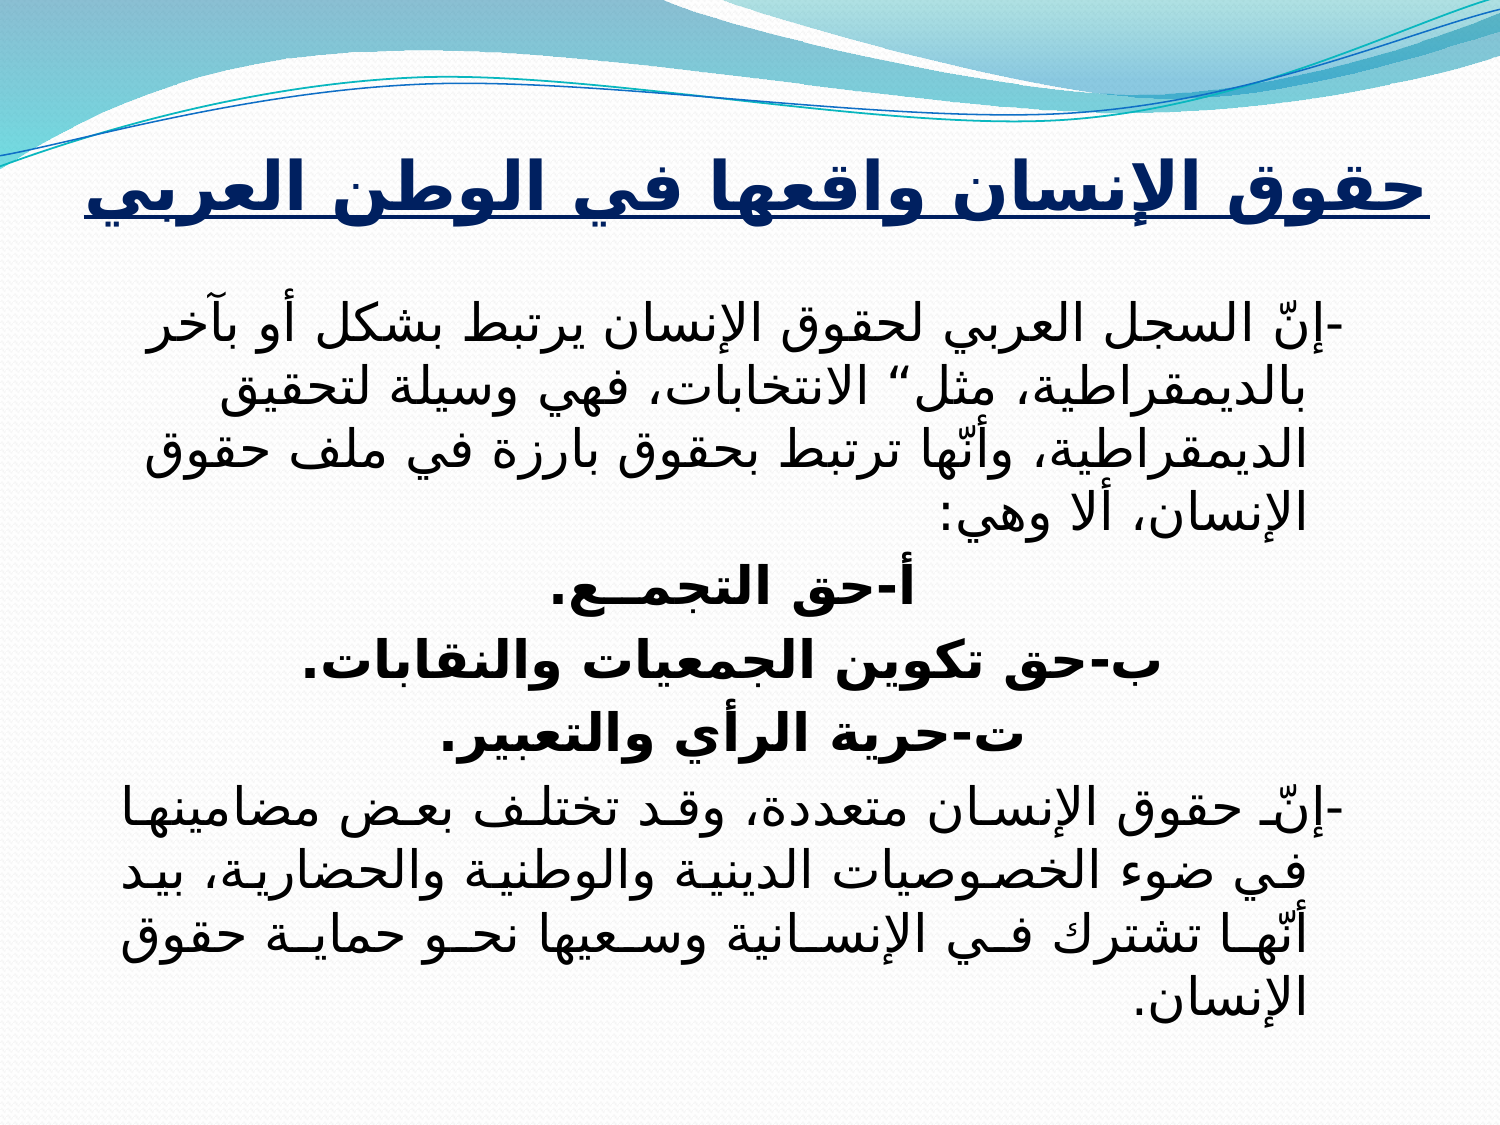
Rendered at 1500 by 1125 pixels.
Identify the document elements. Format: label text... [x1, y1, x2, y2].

list -إنّ السجل العربي لحقوق الإنسان يرتبط بشكل أو بآخر بالديمقراطية، مثل“ الانتخابات، فهي وسيلة لتحقيق الديمقراطية، وأنّها ترتبط بحقوق بارزة في ملف حقوق الإنسان، ألا وهي: أ-حق التجمــع. ب-حق تكوين الجمعيات والنقابات. ت-حرية الرأي والتعبير. -إنّ حقوق الإنسان متعددة، وقد تختلف بعض مضامينها في ضوء الخصوصيات الدينية والوطنية والحضارية، بيد أنّها تشترك في الإنسانية وسعيها نحو حماية حقوق الإنسان. [105, 281, 1360, 1038]
title حقوق الإنسان واقعها في الوطن العربي [82, 82, 1432, 225]
